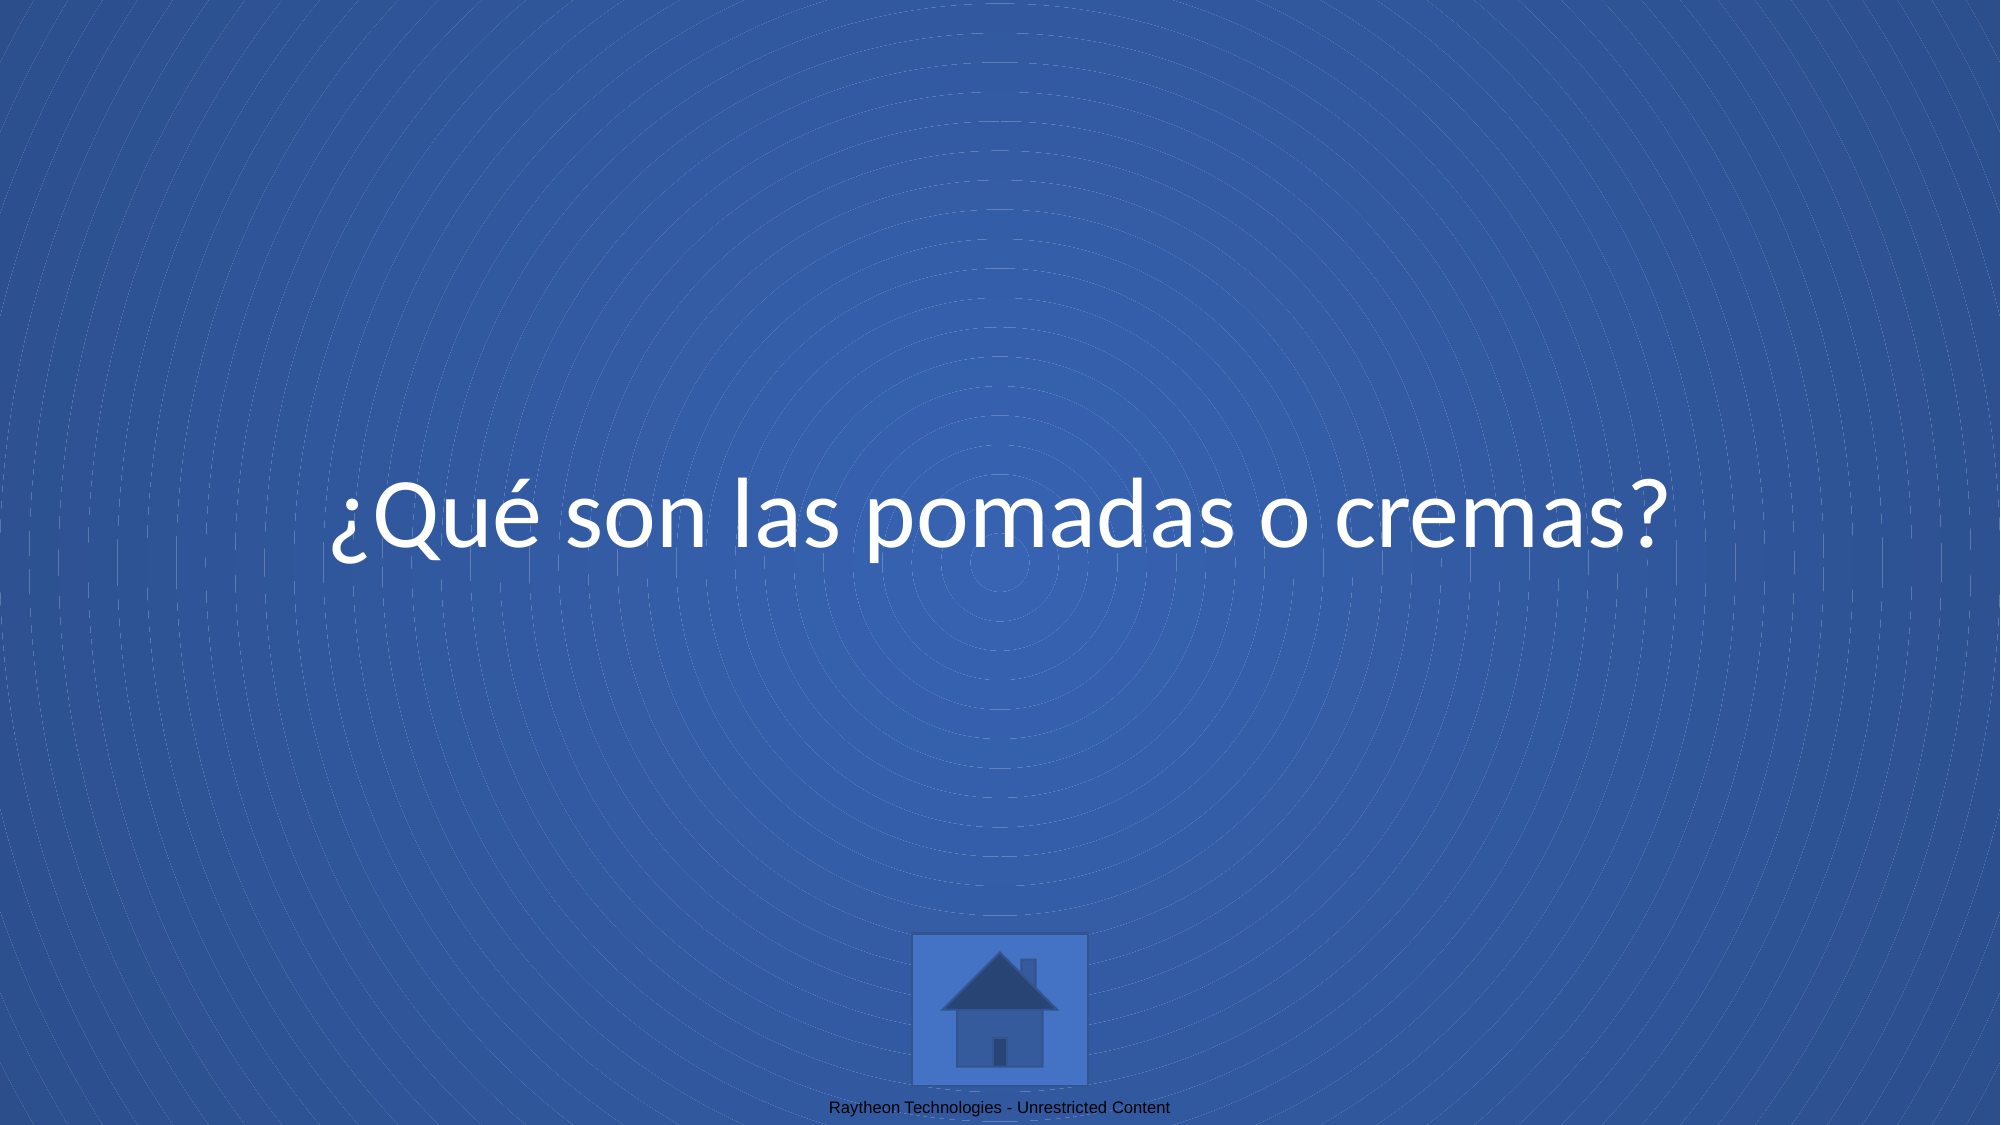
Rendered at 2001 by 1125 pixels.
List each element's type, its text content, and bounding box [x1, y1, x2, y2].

title ¿Qué son las pomadas o cremas? [285, 453, 1715, 672]
text_box [911, 932, 1089, 1087]
text_box Raytheon Technologies - Unrestricted Content [814, 1089, 1186, 1125]
